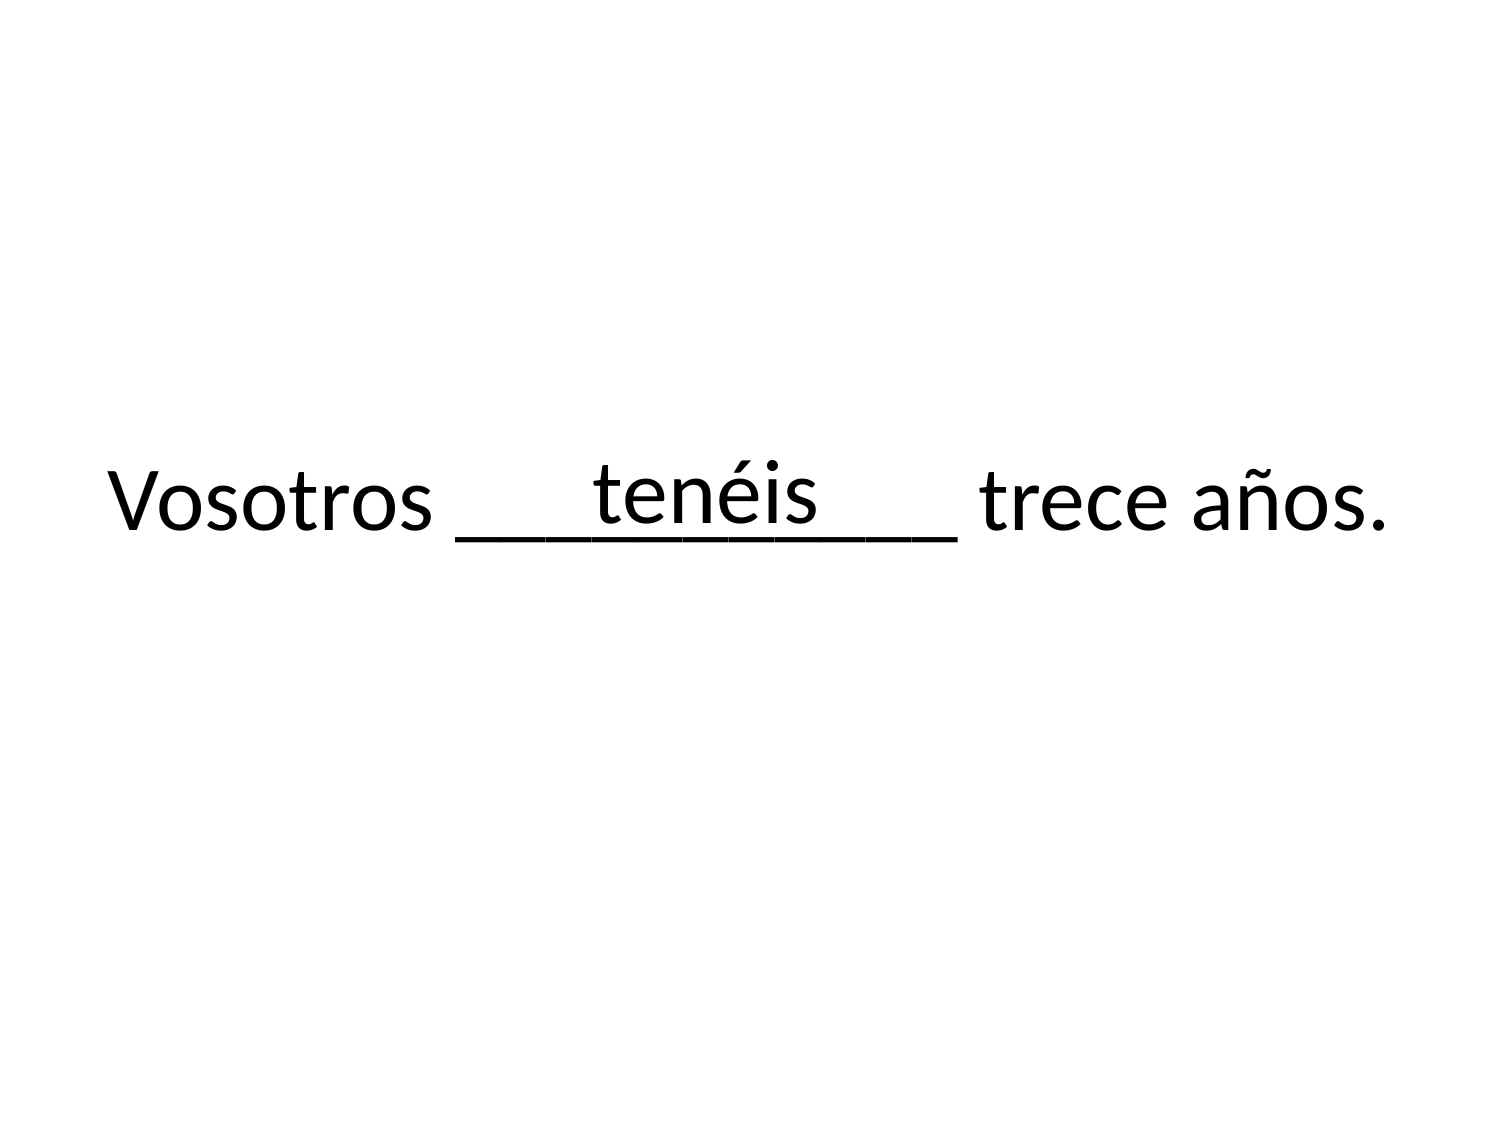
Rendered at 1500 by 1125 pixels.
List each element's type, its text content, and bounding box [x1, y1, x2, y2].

title Vosotros ___________ trece años. [75, 399, 1425, 588]
text_box tenéis [512, 424, 900, 550]
